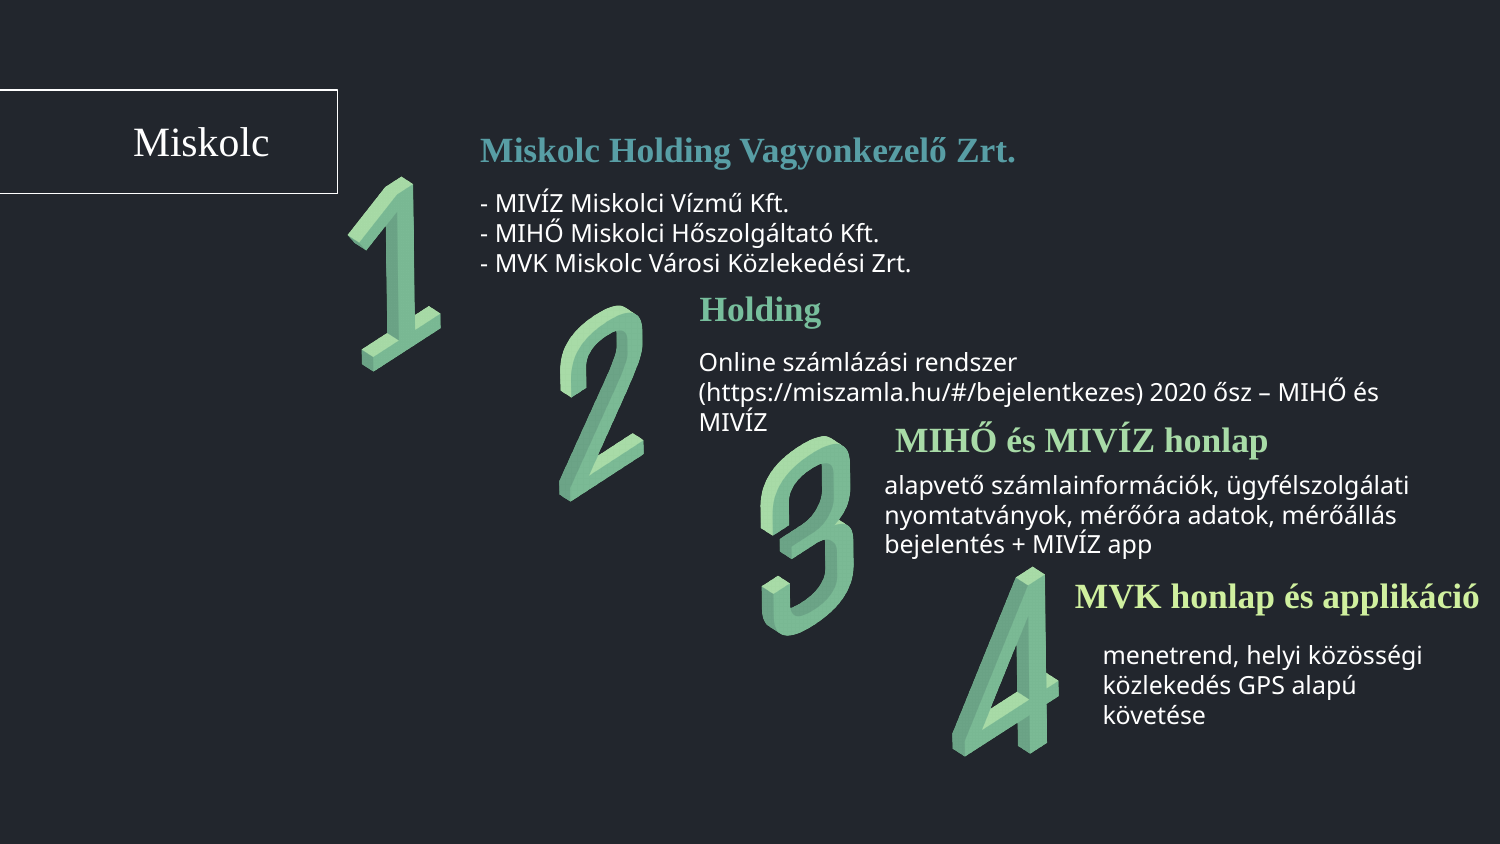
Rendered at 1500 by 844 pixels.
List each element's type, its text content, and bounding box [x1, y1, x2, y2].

title Holding [684, 266, 1055, 331]
title MVK honlap és applikáció [1059, 535, 1500, 631]
picture [744, 436, 870, 636]
picture [342, 175, 446, 372]
picture [552, 305, 650, 502]
title Miskolc Holding Vagyonkezelő Zrt. [465, 89, 1088, 172]
picture [951, 565, 1061, 758]
subtitle alapvető számlainformációk, ügyfélszolgálati nyomtatványok, mérőóra adatok, mérőállás bejelentés + MIVÍZ app [874, 454, 1500, 557]
subtitle Online számlázási rendszer (https://miszamla.hu/#/bejelentkezes) 2020 ősz – MIHŐ és MIVÍZ [683, 331, 1437, 426]
subtitle - MIVÍZ Miskolci Vízmű Kft. - MIHŐ Miskolci Hőszolgáltató Kft. - MVK Miskolc Városi Közlekedési Zrt. [465, 172, 1160, 266]
title Miskolc [118, 62, 338, 218]
title MIHŐ és MIVÍZ honlap [880, 380, 1346, 454]
subtitle menetrend, helyi közösségi közlekedés GPS alapú követése [1087, 624, 1463, 719]
